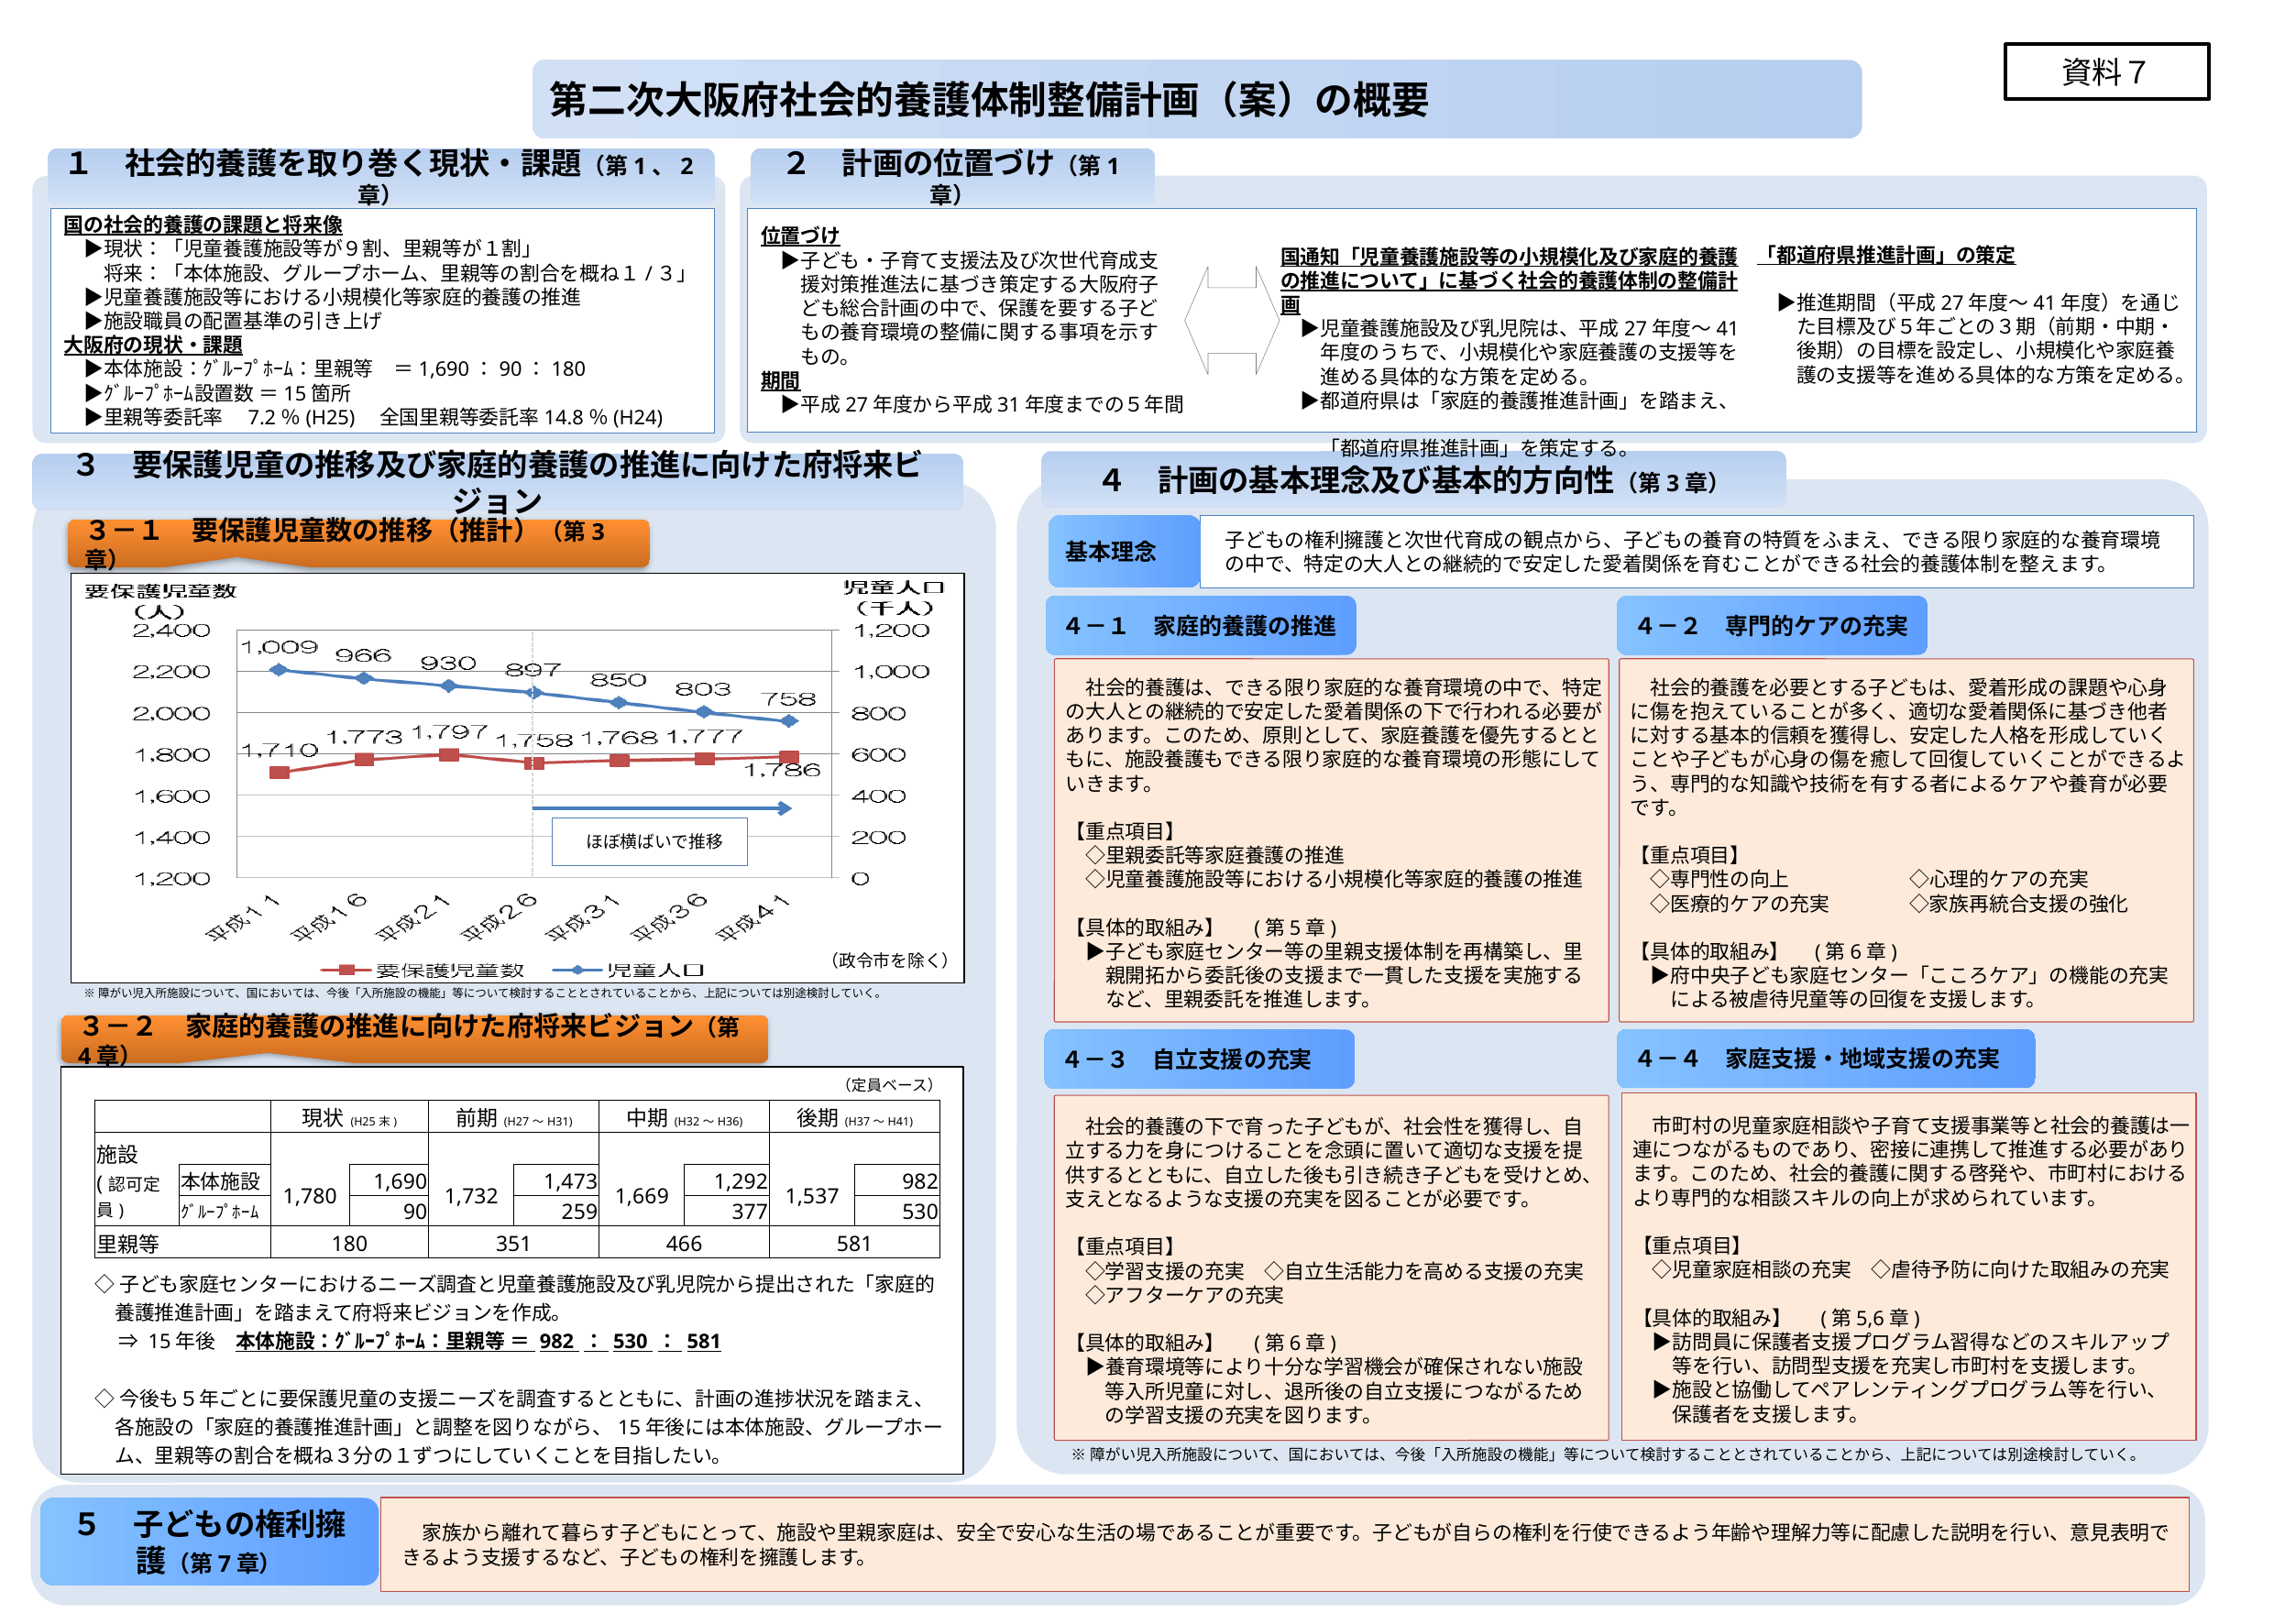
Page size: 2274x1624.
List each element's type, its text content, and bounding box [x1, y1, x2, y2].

table_cell 本体施設 [180, 1165, 270, 1195]
text_box 資料７ [2005, 44, 2209, 100]
text_box ４－１ 家庭的養護の推進 [1045, 596, 1357, 655]
table_header 現状(H25末) [271, 1101, 428, 1132]
text_box 「都道府県推進計画」の策定 ▶推進期間（平成27年度～41年度）を通じ た目標及び５年ごとの３期（前期・中期・ 後期）の目標を設定し、小規模化や家庭養 護の支援等を進める具体的な方策を定める。 [1742, 235, 2196, 433]
text_box [30, 482, 998, 1485]
table_cell 施設 (認可定員) [95, 1133, 179, 1225]
table_cell 1,537 [770, 1164, 854, 1225]
table_cell 1,669 [599, 1164, 684, 1225]
table_cell 351 [429, 1226, 599, 1257]
table_header 前期(H27～H31) [429, 1101, 599, 1132]
table_cell 90 [350, 1196, 428, 1225]
table_cell 581 [770, 1226, 939, 1257]
text_box ４－２ 専門的ケアの充実 [1617, 596, 1928, 655]
table_cell 530 [855, 1196, 939, 1225]
text_box [1043, 1471, 2182, 1476]
table_cell 1,690 [350, 1165, 428, 1195]
text_box [28, 1483, 2208, 1608]
text_box （政令市を除く） [967, 942, 974, 978]
text_box 基本理念 [1048, 515, 1202, 588]
text_box 国の社会的養護の課題と将来像 ▶現状：「児童養護施設等が９割、里親等が１割」 将来：「本体施設、グループホーム、里親等の割合を概ね１/３」 ▶児童養護施設等における小規模化等家庭的養護の推進 ▶施設職員の配置基準の引き上げ 大阪府の現状・課題 ▶本体施設：ｸﾞﾙｰﾌﾟﾎｰﾑ：里親等 ＝1,690：90：180 ▶ｸﾞﾙｰﾌﾟﾎｰﾑ設置数 ＝15箇所 ▶里親等委託率 7.2％(H25) 全国里親等委託率14.8％(H24) [49, 206, 717, 434]
text_box ３ 要保護児童の推移及び家庭的養護の推進に向けた府将来ビジョン [32, 454, 964, 510]
table_header 後期(H37～H41) [770, 1101, 939, 1132]
text_box ※障がい児入所施設について、国においては、今後「入所施設の機能」等について検討することとされていることから、上記については別途検討していく。 [1037, 1439, 2192, 1471]
table_cell 里親等 [95, 1226, 270, 1257]
text_box 第二次大阪府社会的養護体制整備計画（案）の概要 [530, 58, 1864, 141]
text_box ３－２ 家庭的養護の推進に向けた府将来ビジョン（第4章） [60, 1015, 769, 1064]
text_box ３－１ 要保護児童数の推移（推計）（第3章） [67, 519, 650, 568]
text_box ５ 子どもの権利擁護（第7章） [39, 1498, 379, 1586]
table_cell 982 [855, 1165, 939, 1195]
table_cell 466 [599, 1226, 769, 1257]
table_cell 1,292 [685, 1165, 769, 1195]
text_box 国通知「児童養護施設等の小規模化及び家庭的養護の推進について」に基づく社会的養護体制の整備計画 ▶児童養護施設及び乳児院は、平成27年度～41 年度のうちで、小規模化や家庭養護の支援等を 進める具体的な方策を定める。 ▶都道府県は「家庭的養護推進計画」を踏まえ、 「都道府県推進計画」を策定する。 [1267, 236, 1742, 422]
table_cell 1,780 [271, 1164, 349, 1225]
text_box 社会的養護の下で育った子どもが、社会性を獲得し、自立する力を身につけることを念頭に置いて適切な支援を提供するとともに、自立した後も引き続き子どもを受けとめ、支えとなるような支援の充実を図ることが必要です。 【重点項目】 ◇学習支援の充実 ◇自立生活能力を高める支援の充実 ◇アフターケアの充実 【具体的取組み】 (第6章) ▶養育環境等により十分な学習機会が確保されない施設 等入所児童に対し、退所後の自立支援につながるため の学習支援の充実を図ります。 [1052, 1093, 1611, 1443]
table_cell [271, 1133, 428, 1164]
text_box [1182, 264, 1281, 377]
table_cell 180 [271, 1226, 428, 1257]
text_box [30, 173, 728, 445]
text_box （定員ベース） [785, 1061, 958, 1108]
text_box ４－４ 家庭支援・地域支援の充実 [1617, 1028, 2036, 1089]
table_cell 1,473 [514, 1165, 599, 1195]
text_box ４－３ 自立支援の充実 [1044, 1029, 1356, 1089]
text_box １ 社会的養護を取り巻く現状・課題（第1、2章） [48, 148, 715, 205]
text_box ４ 計画の基本理念及び基本的方向性（第3章） [1041, 451, 1787, 508]
text_box 市町村の児童家庭相談や子育て支援事業等と社会的養護は一連につながるものであり、密接に連携して推進する必要があります。このため、社会的養護に関する啓発や、市町村におけるより専門的な相談スキルの向上が求められています。 【重点項目】 ◇児童家庭相談の充実 ◇虐待予防に向けた取組みの充実 【具体的取組み】 (第5,6章) ▶訪問員に保護者支援プログラム習得などのスキルアップ 等を行い、訪問型支援を充実し市町村を支援します。 ▶施設と協働してペアレンティングプログラム等を行い、 保護者を支援します。 [1620, 1092, 2198, 1443]
text_box ◇子ども家庭センターにおけるニーズ調査と児童養護施設及び乳児院から提出された「家庭的 養護推進計画」を踏まえて府将来ビジョンを作成。 ⇒ 15年後 本体施設：ｸﾞﾙｰﾌﾟﾎｰﾑ：里親等 ＝ 982 ： 530 ： 581 ◇今後も５年ごとに要保護児童の支援ニーズを調査するとともに、計画の進捗状況を踏まえ、 各施設の「家庭的養護推進計画」と調整を図りながら、15年後には本体施設、グループホー ム、里親等の割合を概ね３分の１ずつにしていくことを目指したい。 [60, 1067, 964, 1475]
table_cell ｸﾞﾙｰﾌﾟﾎｰﾑ [180, 1196, 270, 1225]
table_cell 377 [685, 1196, 769, 1225]
text_box 位置づけ ▶子ども・子育て支援法及び次世代育成支 援対策推進法に基づき策定する大阪府子 ども総合計画の中で、保護を要する子ど もの養育環境の整備に関する事項を示す もの。 期間 ▶平成27年度から平成31年度までの５年間 [745, 206, 2198, 433]
text_box [1015, 477, 2211, 1467]
text_box 社会的養護を必要とする子どもは、愛着形成の課題や心身に傷を抱えていることが多く、適切な愛着関係に基づき他者に対する基本的信頼を獲得し、安定した人格を形成していくことや子どもが心身の傷を癒して回復していくことができるよう、専門的な知識や技術を有する者によるケアや養育が必要です。 【重点項目】 ◇専門性の向上 ◇心理的ケアの充実 ◇医療的ケアの充実 ◇家族再統合支援の強化 【具体的取組み】 (第6章) ▶府中央子ども家庭センター「こころケア」の機能の充実 による被虐待児童等の回復を支援します。 [1617, 656, 2196, 1025]
table_cell [179, 1133, 270, 1164]
table_cell [599, 1133, 769, 1164]
table_cell 259 [514, 1196, 599, 1225]
table_header 中期(H32～H36) [599, 1101, 769, 1132]
text_box [738, 173, 2210, 445]
text_box 子どもの権利擁護と次世代育成の観点から、子どもの養育の特質をふまえ、できる限り家庭的な養育環境 の中で、特定の大人との継続的で安定した愛着関係を育むことができる社会的養護体制を整えます。 [1199, 515, 2194, 588]
text_box 社会的養護は、できる限り家庭的な養育環境の中で、特定の大人との継続的で安定した愛着関係の下で行われる必要があります。このため、原則として、家庭養護を優先するとともに、施設養護もできる限り家庭的な養育環境の形態にしていきます。 【重点項目】 ◇里親委託等家庭養護の推進 ◇児童養護施設等における小規模化等家庭的養護の推進 【具体的取組み】 (第5章) ▶子ども家庭センター等の里親支援体制を再構築し、里 親開拓から委託後の支援まで一貫した支援を実施する など、里親委託を推進します。 [1052, 656, 1611, 1025]
text_box 家族から離れて暮らす子どもにとって、施設や里親家庭は、安全で安心な生活の場であることが重要です。子どもが自らの権利を行使できるよう年齢や理解力等に配慮した説明を行い、意見表明できるよう支援するなど、子どもの権利を擁護します。 [379, 1496, 2192, 1594]
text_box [71, 573, 964, 983]
table_cell [770, 1133, 939, 1164]
text_box ２ 計画の位置づけ（第1章） [751, 148, 1156, 205]
table_cell 1,732 [429, 1164, 513, 1225]
table_cell [429, 1133, 599, 1164]
text_box ※障がい児入所施設について、国においては、今後「入所施設の機能」等について検討することとされていることから、上記については別途検討していく。 [63, 977, 969, 1008]
table_header [95, 1101, 270, 1132]
